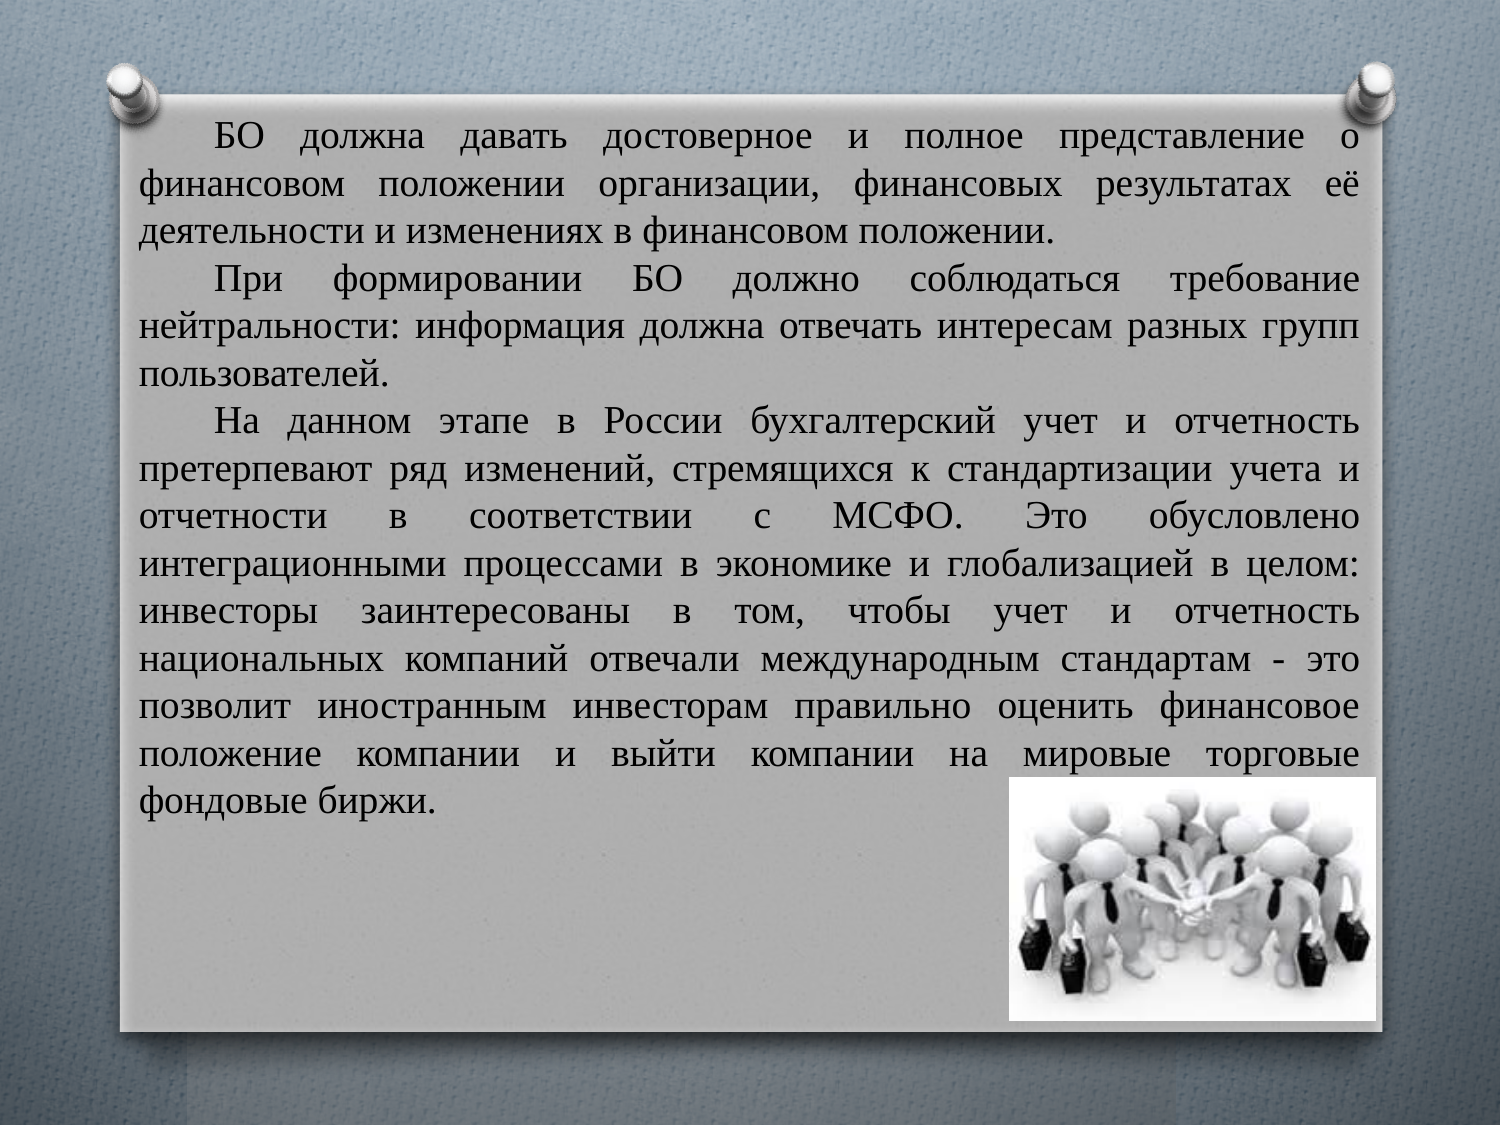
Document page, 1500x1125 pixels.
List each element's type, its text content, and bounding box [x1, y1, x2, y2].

picture [75, 29, 198, 137]
picture [1009, 777, 1377, 1021]
text_box БО должна давать достоверное и полное представление о финансовом положении организации, финансовых результатах её деятельности и изменениях в финансовом положении. При формировании БО должно соблюдаться требование нейтральности: информация должна отвечать интересам разных групп пользователей. На данном этапе в России бухгалтерский учет и отчетность претерпевают ряд изменений, стремящихся к стандартизации учета и отчетности в соответствии с МСФО. Это обусловлено интеграционными процессами в экономике и глобализацией в целом: инвесторы заинтересованы в том, чтобы учет и отчетность национальных компаний отвечали международным стандартам - это позволит иностранным инвесторам правильно оценить финансовое положение компании и выйти компании на мировые торговые фондовые биржи. [123, 101, 1376, 829]
picture [1317, 35, 1439, 146]
